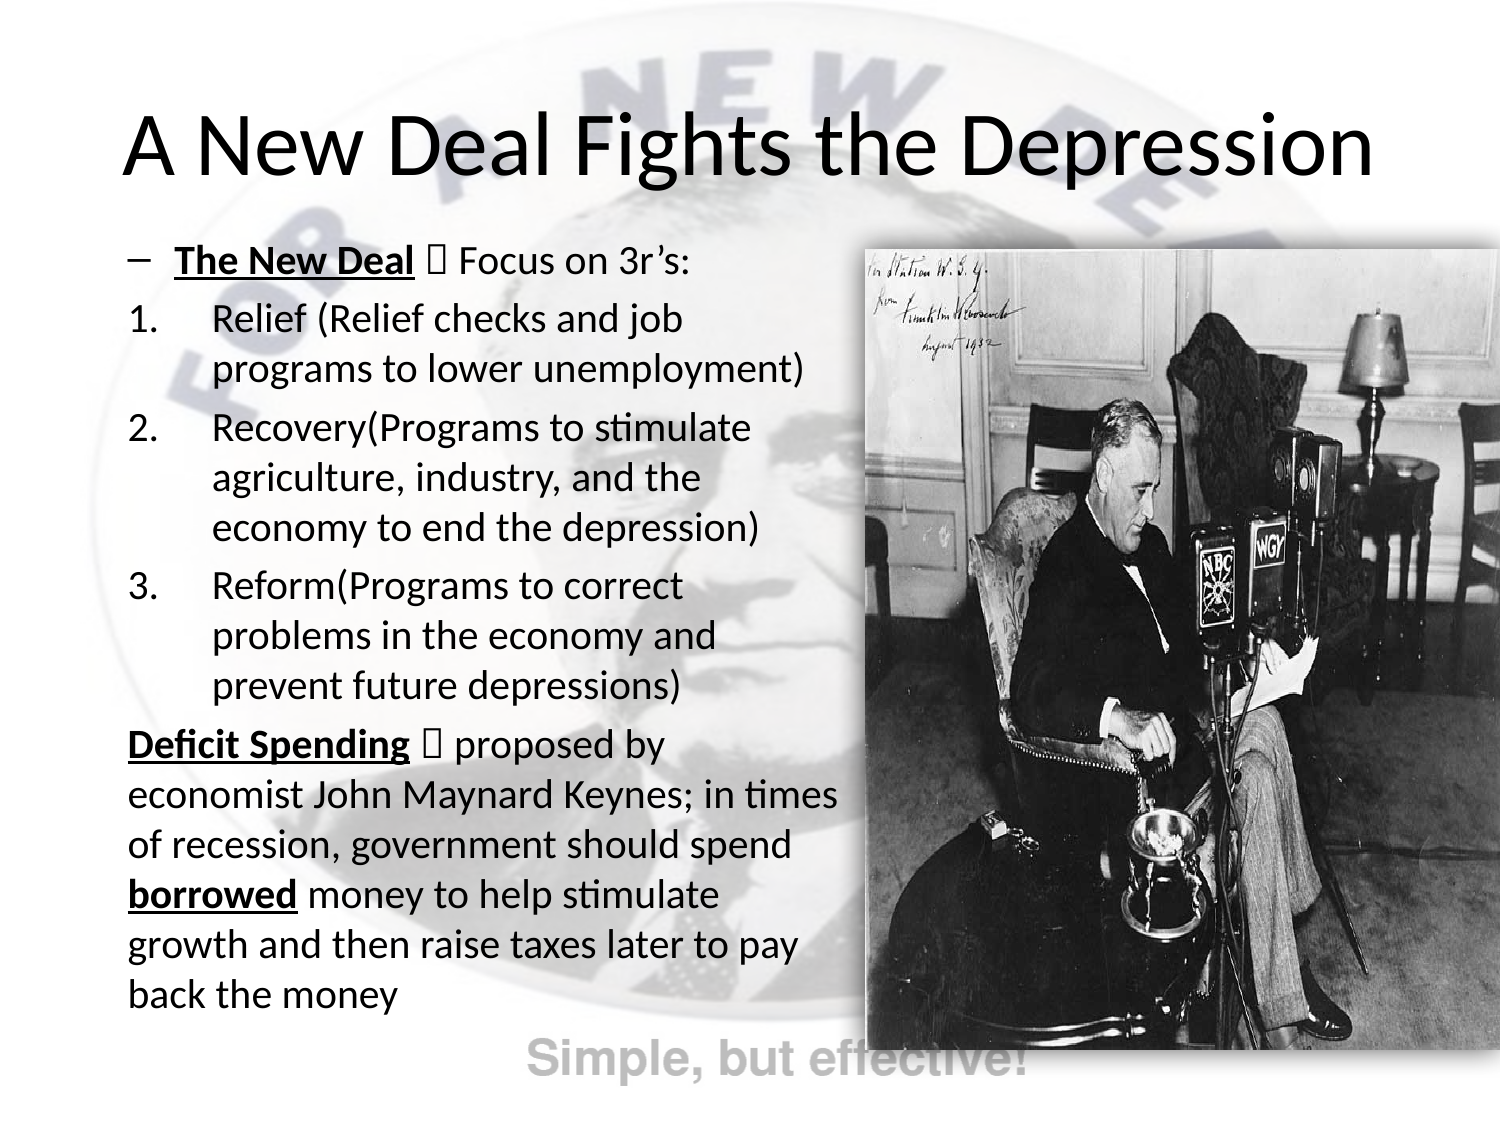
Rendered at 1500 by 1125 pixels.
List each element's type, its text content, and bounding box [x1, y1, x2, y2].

list The New Deal  Focus on 3r’s: Relief (Relief checks and job programs to lower unemployment) Recovery(Programs to stimulate agriculture, industry, and the economy to end the depression) Reform(Programs to correct problems in the economy and prevent future depressions) Deficit Spending  proposed by economist John Maynard Keynes; in times of recession, government should spend borrowed money to help stimulate growth and then raise taxes later to pay back the money [37, 224, 863, 1088]
picture [865, 249, 1500, 1051]
title A New Deal Fights the Depression [75, 45, 1425, 231]
